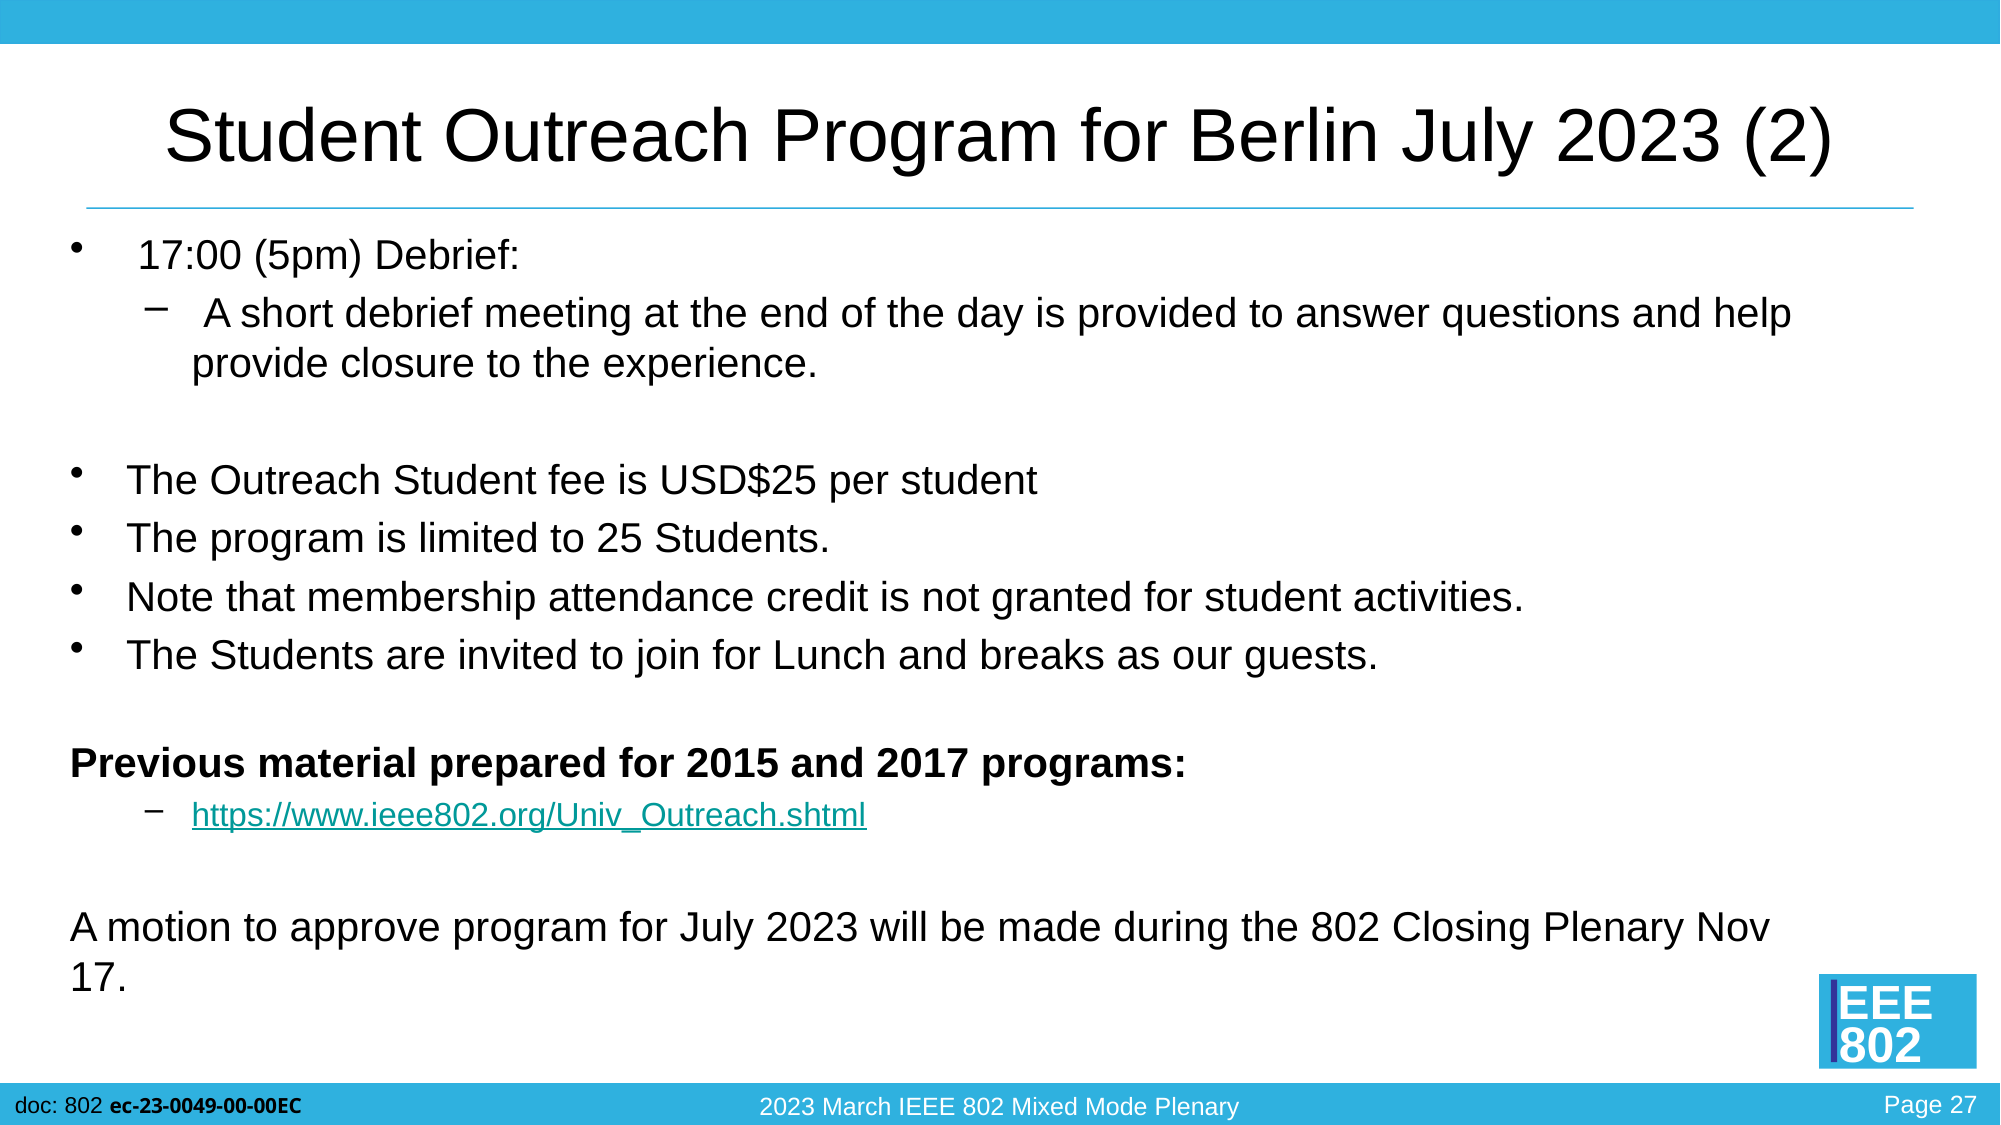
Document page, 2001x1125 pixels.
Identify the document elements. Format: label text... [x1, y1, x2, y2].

list 17:00 (5pm) Debrief: A short debrief meeting at the end of the day is provided to answer questions and help provide closure to the experience. The Outreach Student fee is USD$25 per student The program is limited to 25 Students. Note that membership attendance credit is not granted for student activities. The Students are invited to join for Lunch and breaks as our guests. Previous material prepared for 2015 and 2017 programs: https://www.ieee802.org/Univ_Outreach.shtml A motion to approve program for July 2023 will be made during the 802 Closing Plenary Nov 17. [54, 220, 1855, 1013]
title Student Outreach Program for Berlin July 2023 (2) [99, 66, 1900, 197]
